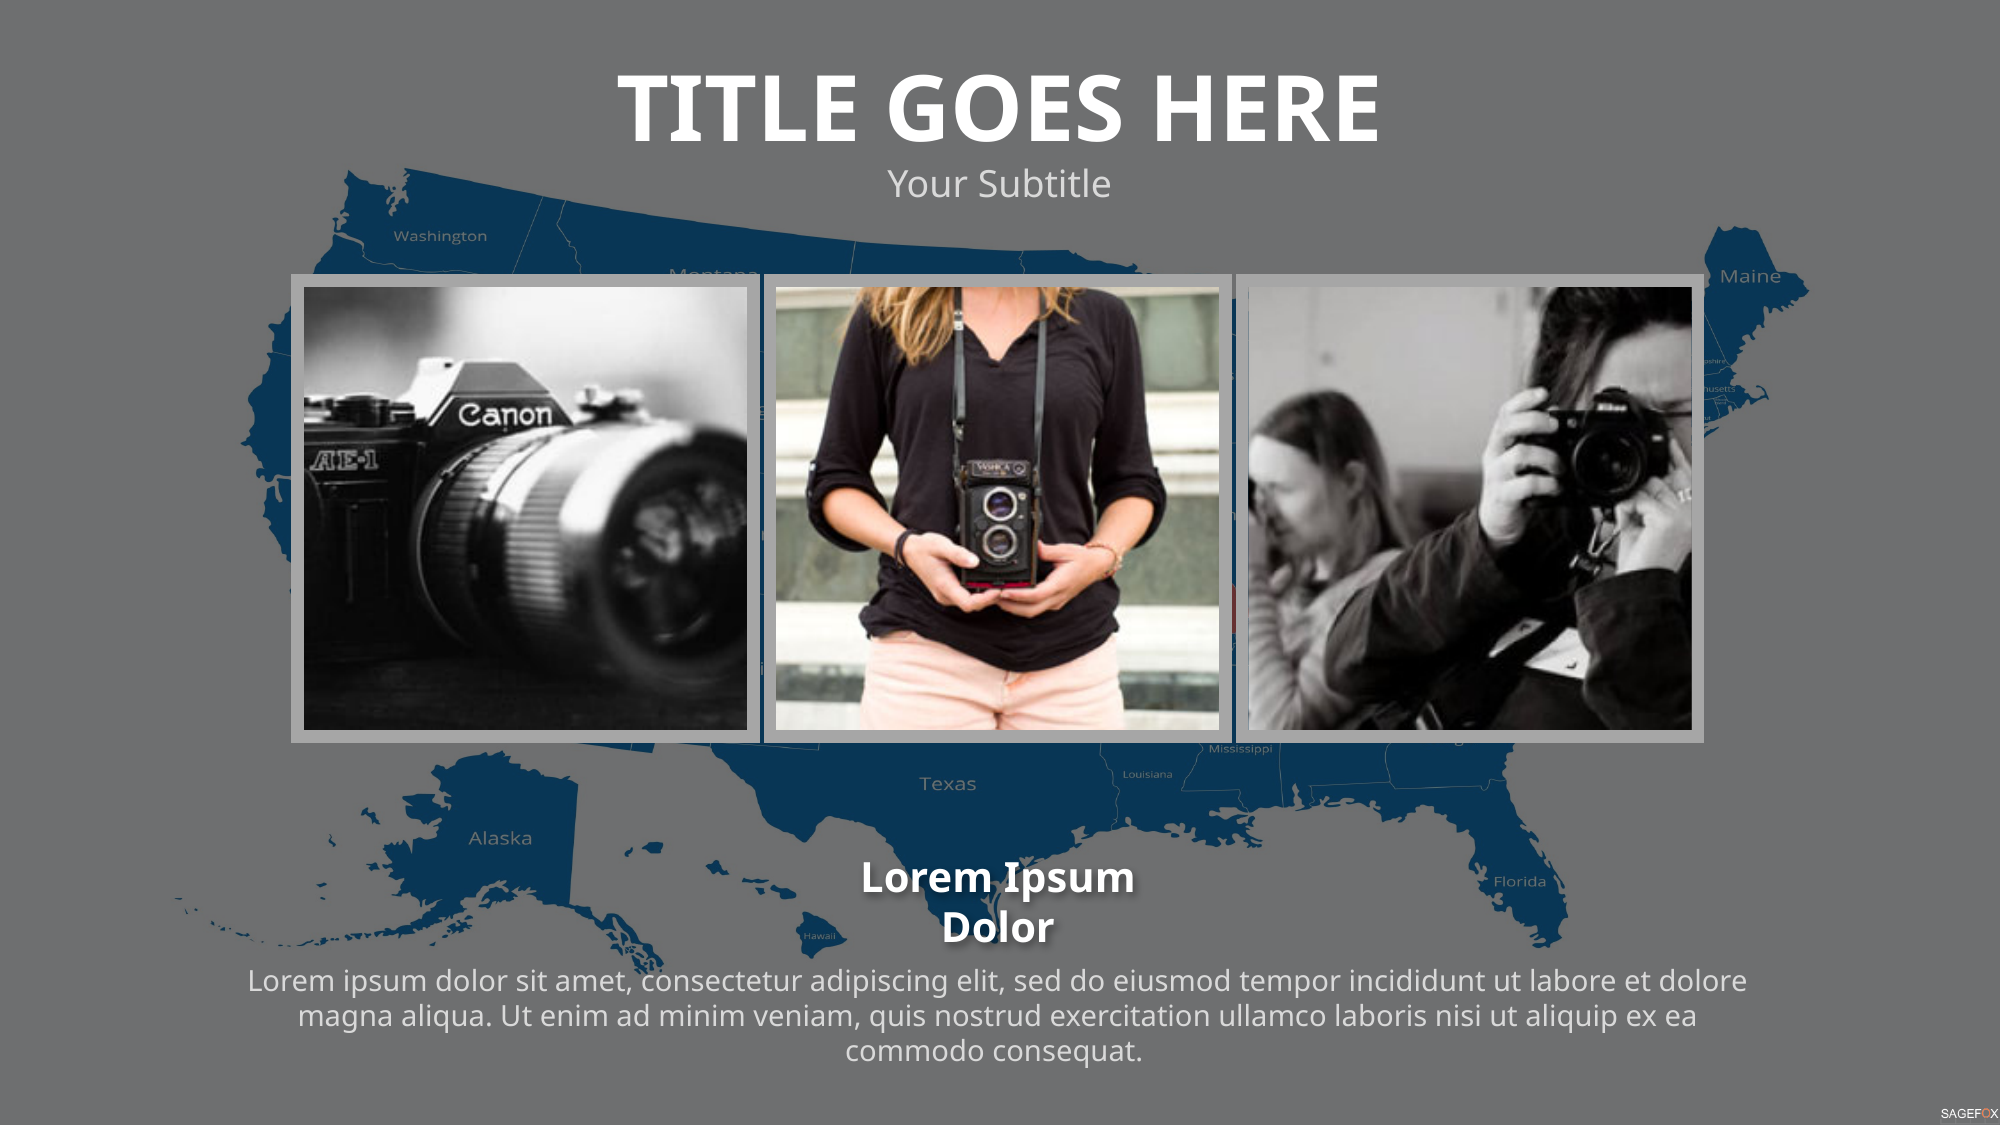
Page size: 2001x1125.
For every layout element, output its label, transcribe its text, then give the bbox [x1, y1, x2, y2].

text_box TITLE GOES HERE Your Subtitle [548, 42, 1452, 322]
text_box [227, 868, 1769, 1041]
picture [0, 0, 2001, 1125]
